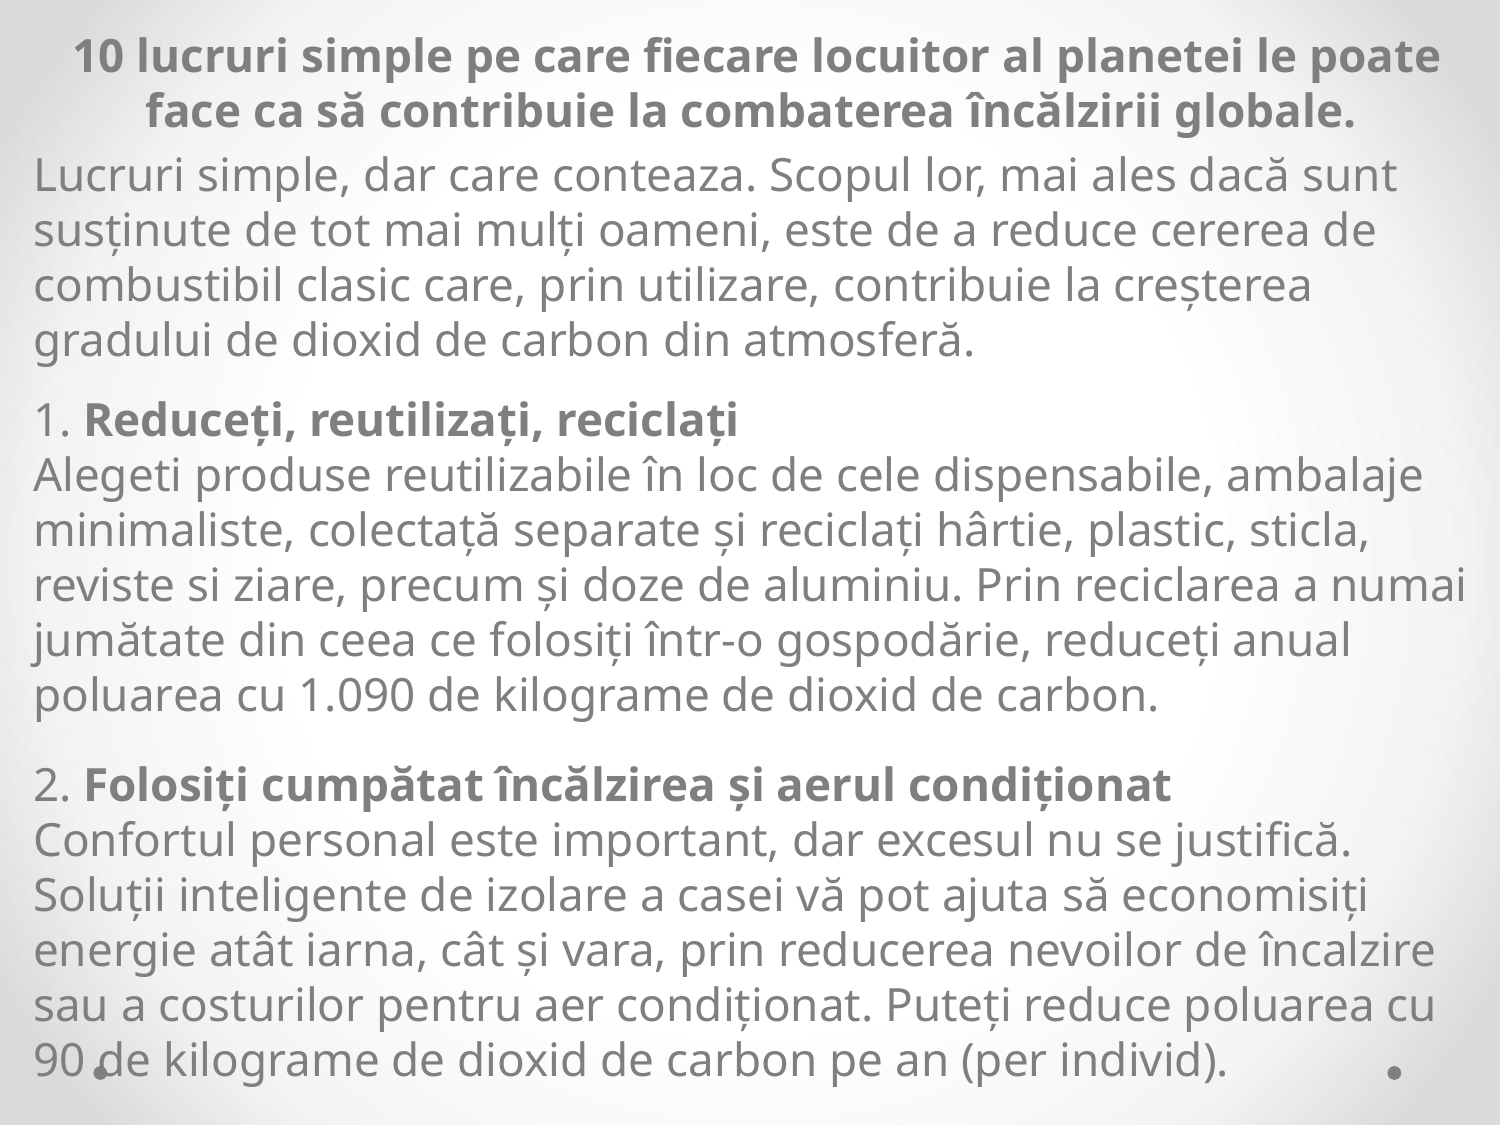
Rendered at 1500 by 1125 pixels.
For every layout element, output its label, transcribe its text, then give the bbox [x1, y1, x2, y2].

list 10 lucruri simple pe care fiecare locuitor al planetei le poate face ca să contribuie la combaterea încălzirii globale. Lucruri simple, dar care conteaza. Scopul lor, mai ales dacă sunt susținute de tot mai mulți oameni, este de a reduce cererea de combustibil clasic care, prin utilizare, contribuie la creșterea gradului de dioxid de carbon din atmosferă. 1. Reduceți, reutilizați, reciclați Alegeti produse reutilizabile în loc de cele dispensabile, ambalaje minimaliste, colectață separate și reciclați hârtie, plastic, sticla, reviste si ziare, precum și doze de aluminiu. Prin reciclarea a numai jumătate din ceea ce folosiți într-o gospodărie, reduceți anual poluarea cu 1.090 de kilograme de dioxid de carbon. 2. Folosiți cumpătat încălzirea și aerul condiționat Confortul personal este important, dar excesul nu se justifică. Soluții inteligente de izolare a casei vă pot ajuta să economisiți energie atât iarna, cât și vara, prin reducerea nevoilor de încalzire sau a costurilor pentru aer condiționat. Puteți reduce poluarea cu 90 de kilograme de dioxid de carbon pe an (per individ). [18, 19, 1496, 979]
picture [0, 0, 1500, 1125]
